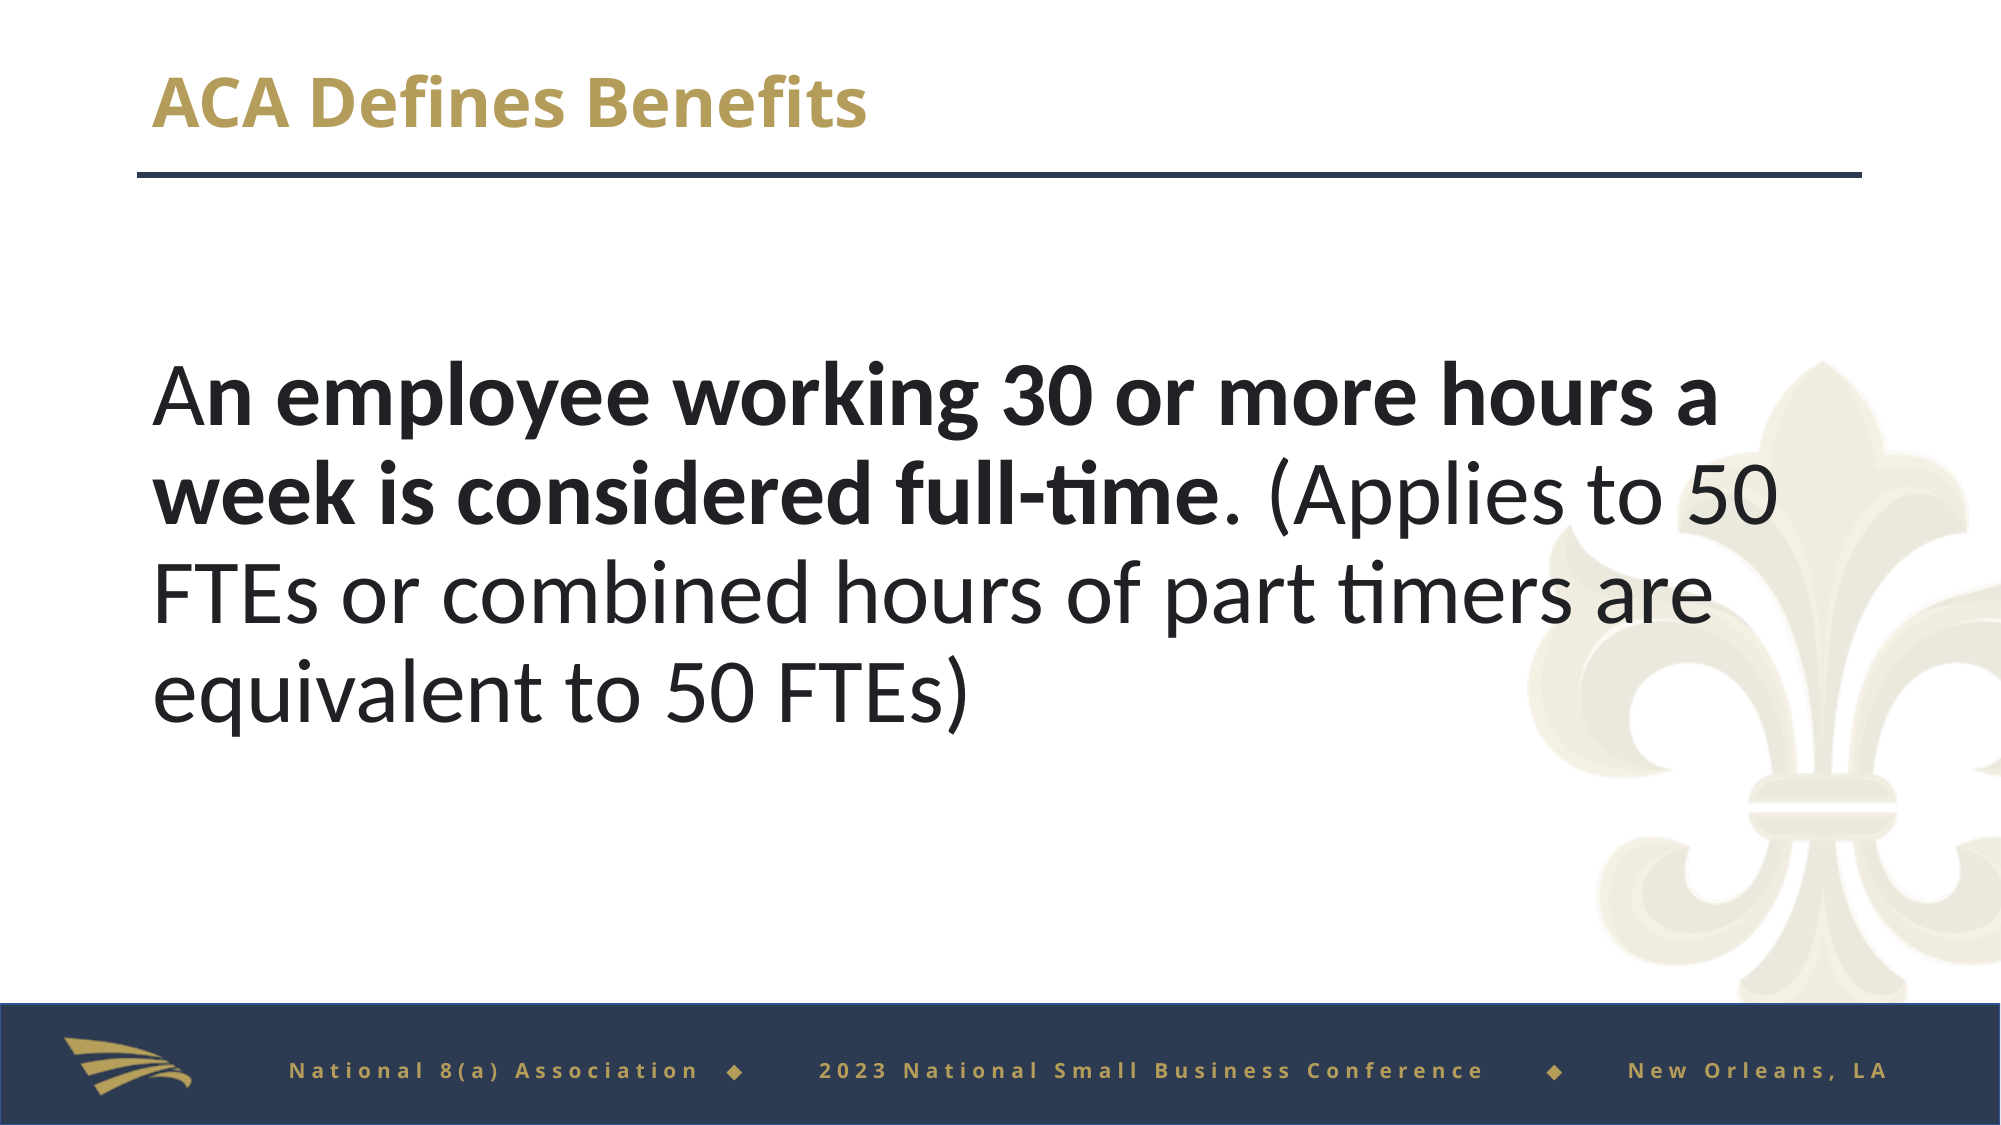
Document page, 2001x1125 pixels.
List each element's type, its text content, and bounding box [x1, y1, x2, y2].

picture [60, 1037, 194, 1098]
list An employee working 30 or more hours a week is considered full-time. (Applies to 50 FTEs or combined hours of part timers are equivalent to 50 FTEs) [137, 208, 1863, 922]
title ACA Defines Benefits [137, 59, 1863, 150]
